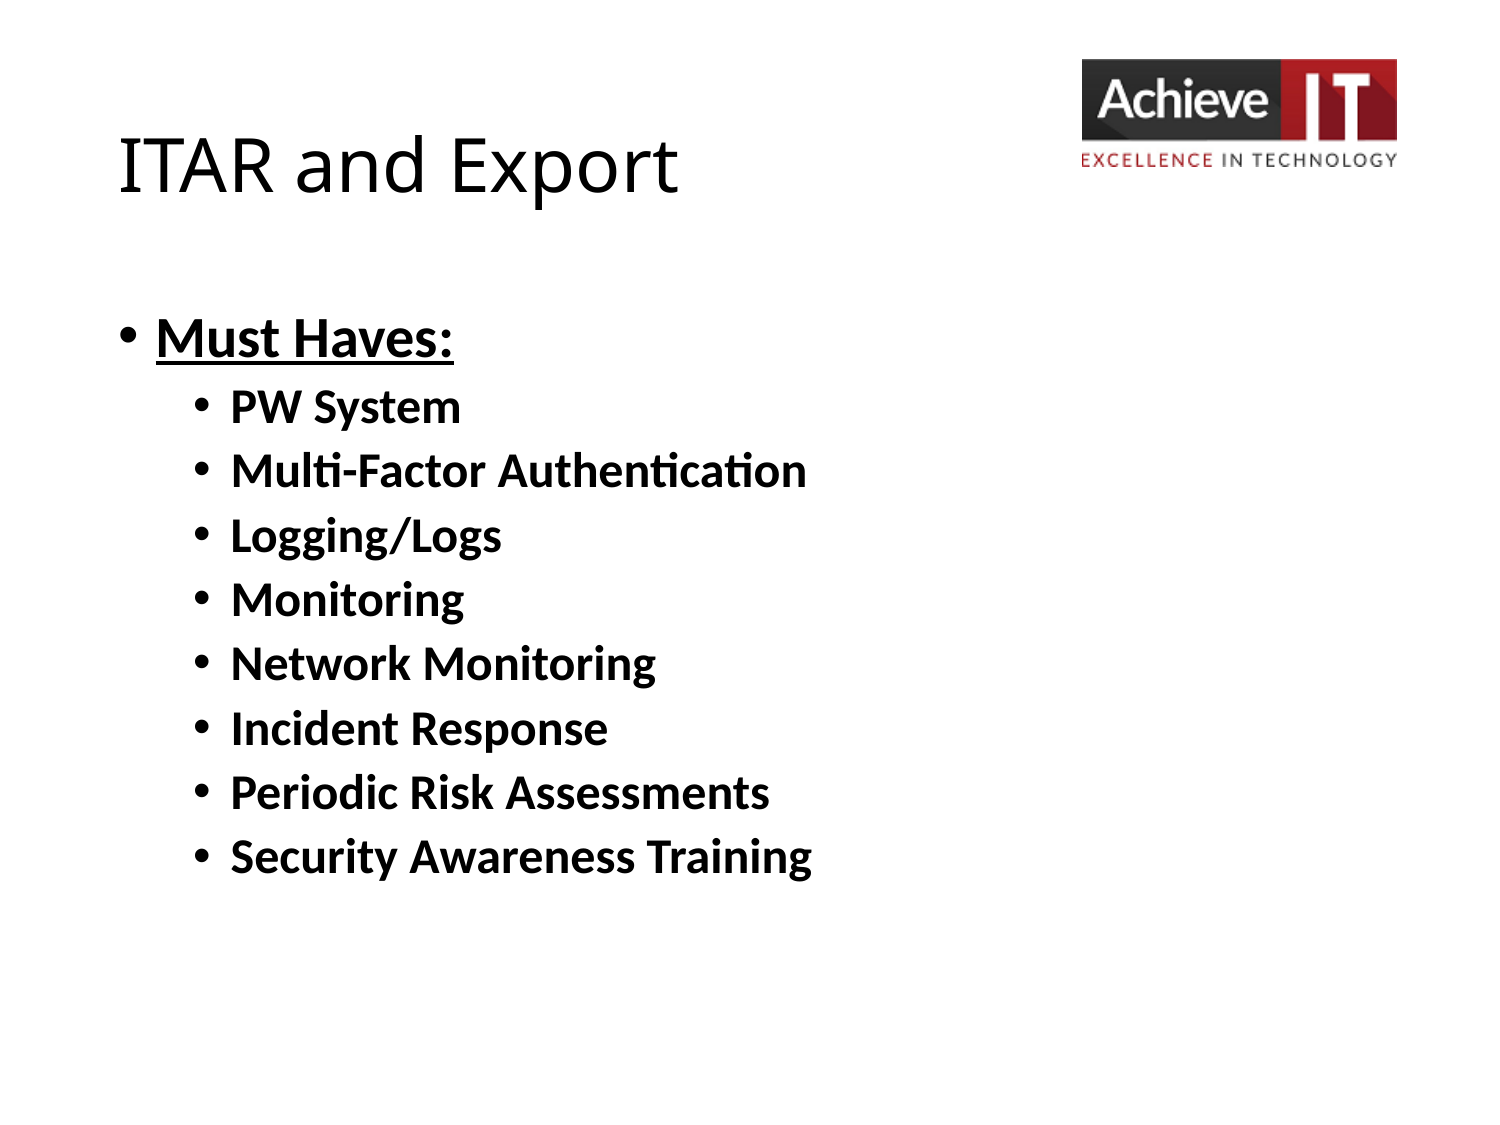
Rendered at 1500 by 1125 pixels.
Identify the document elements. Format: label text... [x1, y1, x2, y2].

picture [1082, 59, 1397, 167]
list Must Haves: PW System Multi-Factor Authentication Logging/Logs Monitoring Network Monitoring Incident Response Periodic Risk Assessments Security Awareness Training [103, 299, 1397, 1014]
title ITAR and Export [103, 59, 1036, 278]
